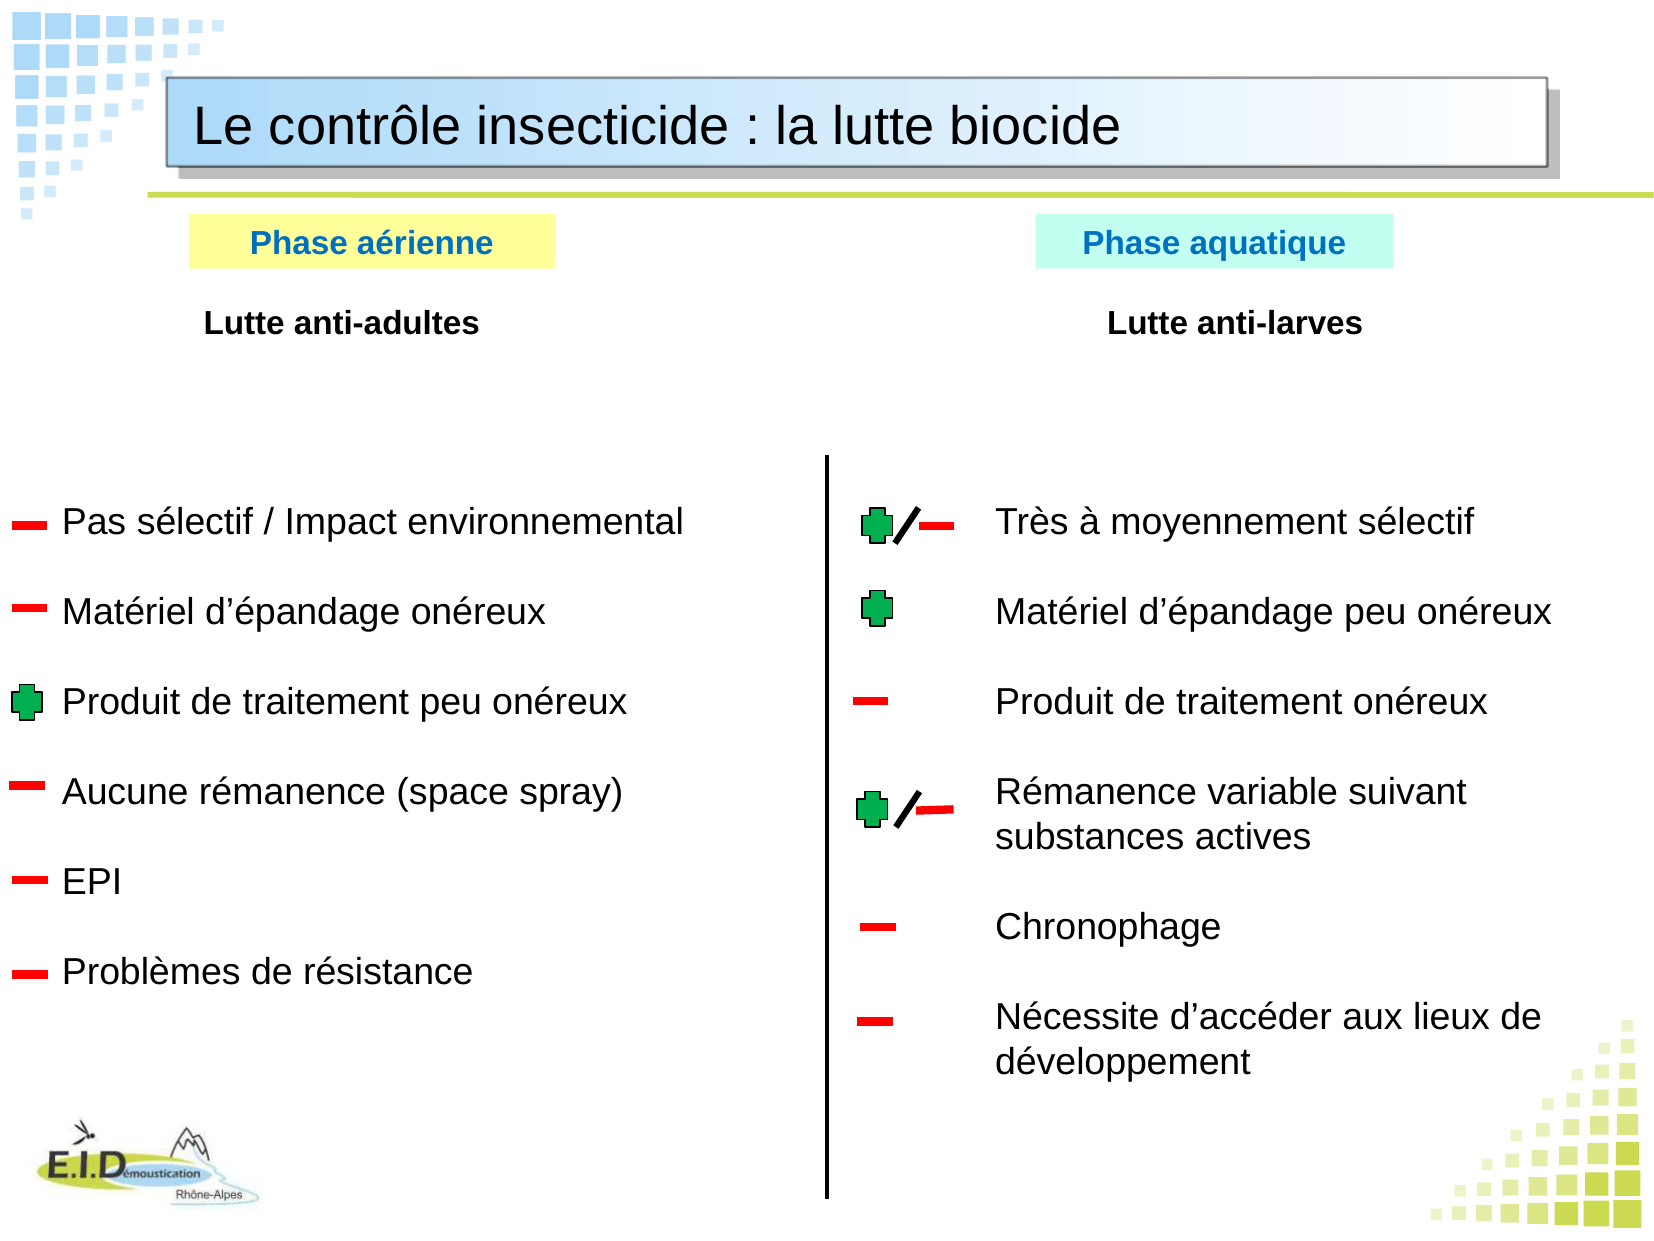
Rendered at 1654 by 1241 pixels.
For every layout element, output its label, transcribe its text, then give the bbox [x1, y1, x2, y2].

picture [29, 1116, 266, 1211]
text_box Très à moyennement sélectif Matériel d’épandage peu onéreux Produit de traitement onéreux Rémanence variable suivant substances actives Chronophage Nécessite d’accéder aux lieux de développement [980, 490, 1607, 1090]
text_box Phase aérienne [188, 214, 556, 269]
picture [165, 76, 1560, 180]
text_box [857, 791, 888, 828]
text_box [895, 791, 920, 827]
text_box Pas sélectif / Impact environnemental Matériel d’épandage onéreux Produit de traitement peu onéreux Aucune rémanence (space spray) EPI Problèmes de résistance [47, 490, 768, 1000]
text_box [862, 590, 893, 626]
text_box Lutte anti-larves [1092, 293, 1388, 349]
text_box Lutte anti-adultes [188, 293, 508, 349]
text_box [862, 507, 893, 544]
text_box Phase aquatique [1035, 214, 1394, 269]
text_box [11, 684, 43, 720]
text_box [894, 507, 919, 544]
